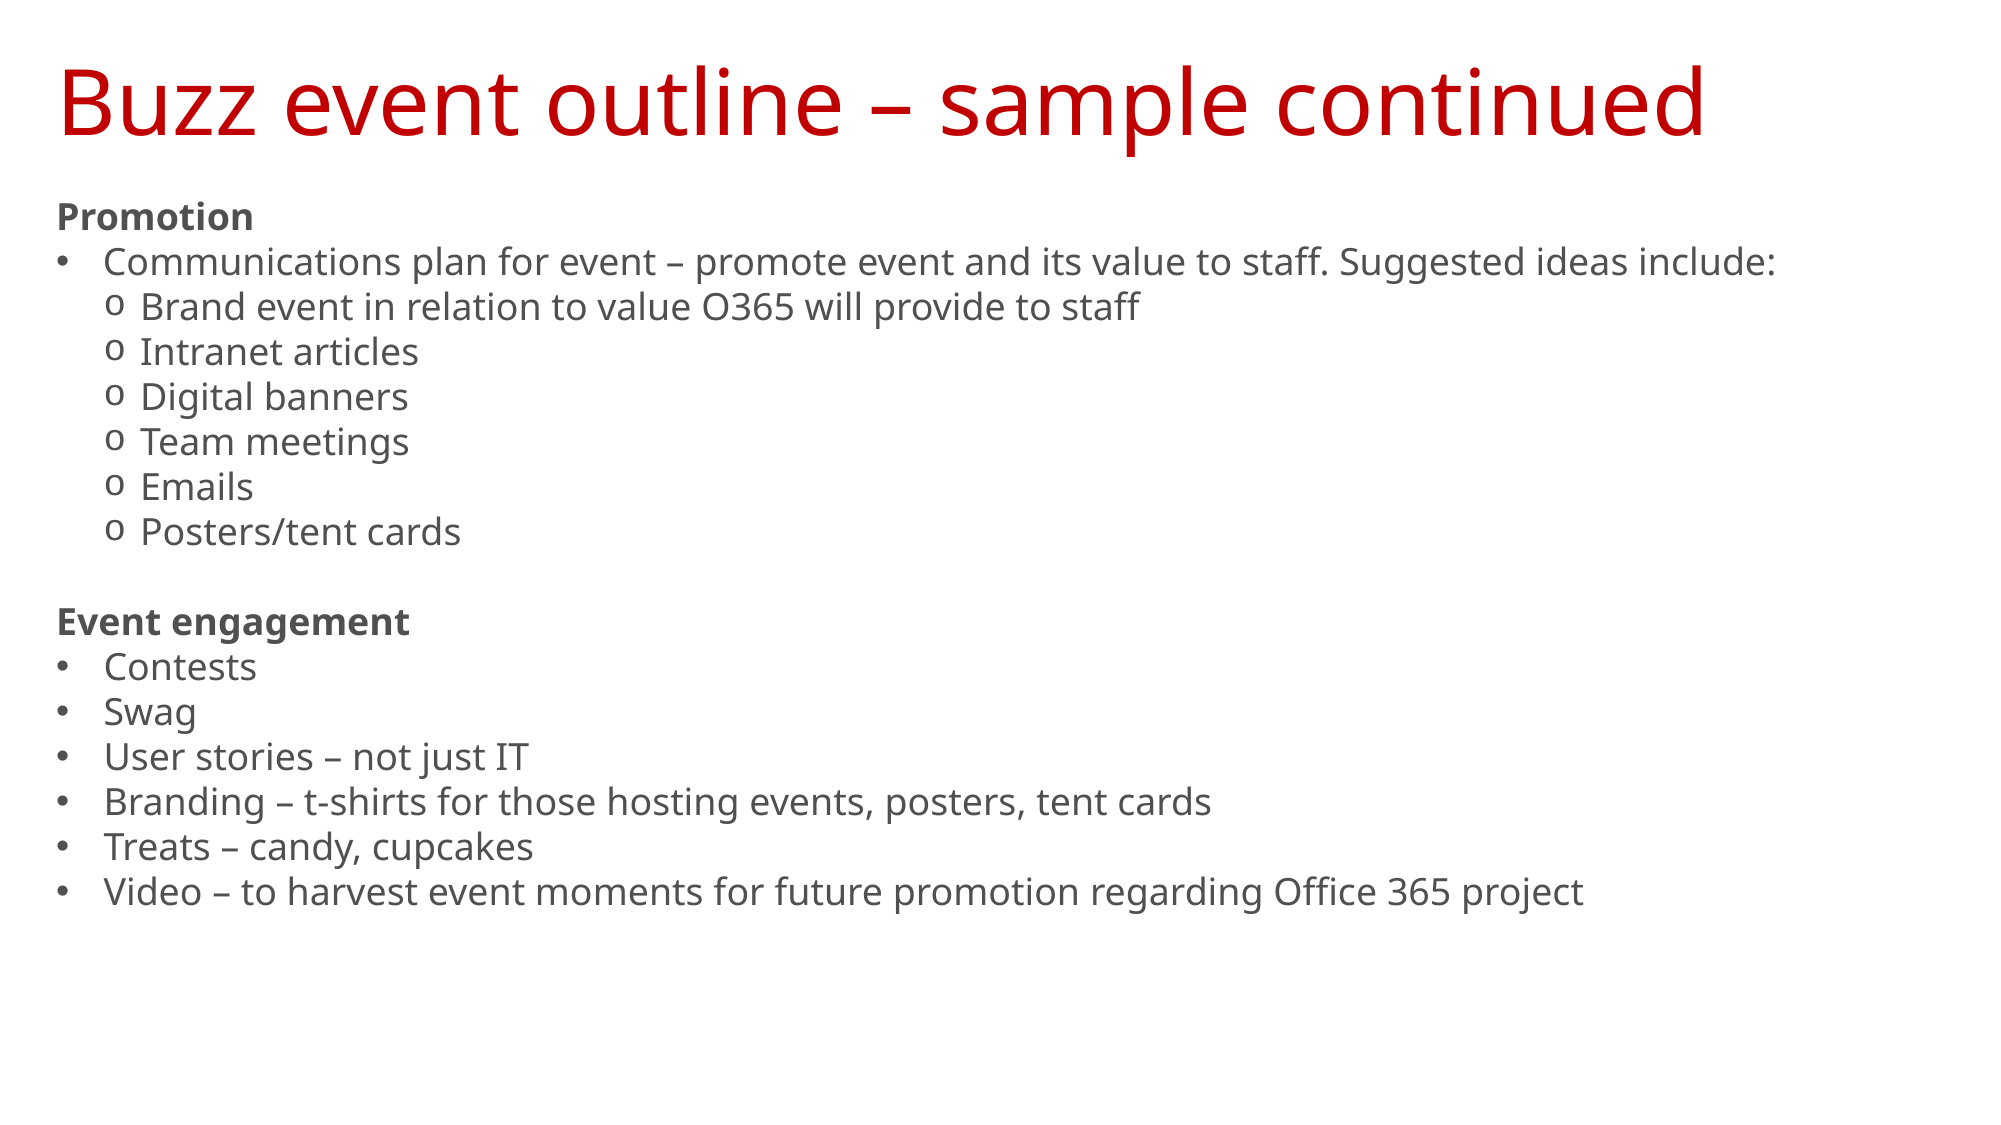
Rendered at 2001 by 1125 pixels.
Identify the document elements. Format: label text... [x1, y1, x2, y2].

title Buzz event outline – sample continued [56, 56, 1925, 157]
text_box Promotion Communications plan for event – promote event and its value to staff. Suggested ideas include: Brand event in relation to value O365 will provide to staff Intranet articles Digital banners Team meetings Emails Posters/tent cards Event engagement Contests Swag User stories – not just IT Branding – t-shirts for those hosting events, posters, tent cards Treats – candy, cupcakes Video – to harvest event moments for future promotion regarding Office 365 project [26, 169, 1925, 1125]
